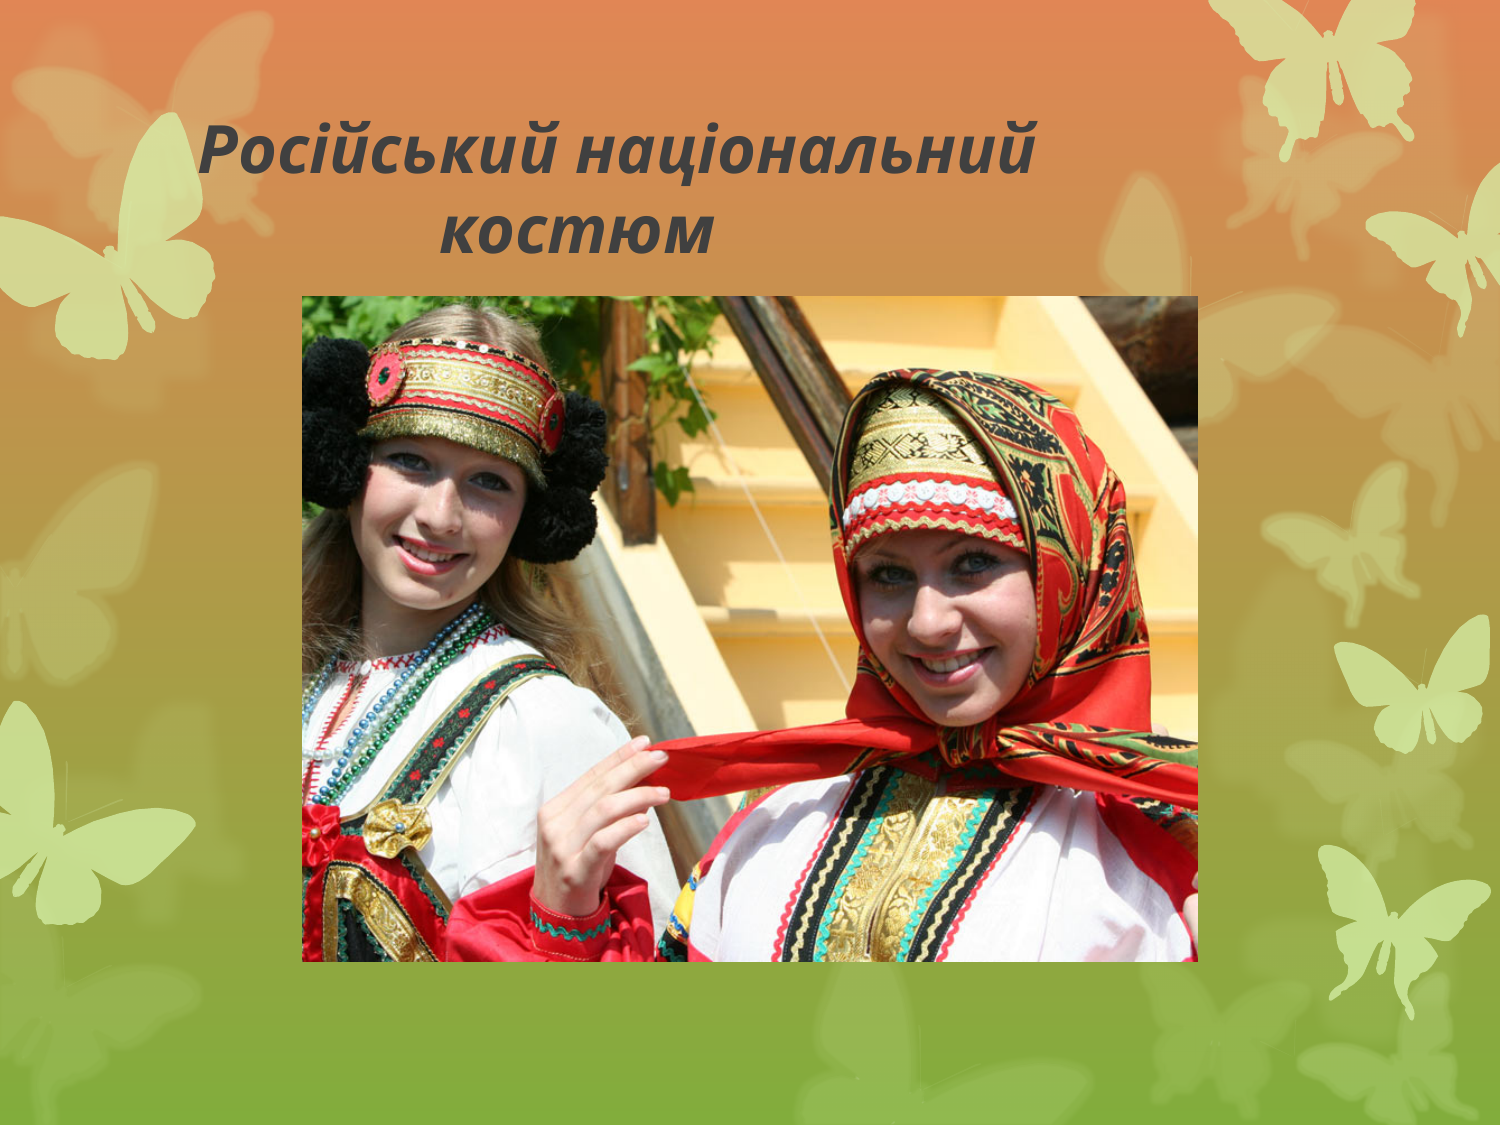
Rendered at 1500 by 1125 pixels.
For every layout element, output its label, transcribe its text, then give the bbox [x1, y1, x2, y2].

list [301, 295, 1199, 962]
title Російський національний костюм [165, 110, 1335, 263]
